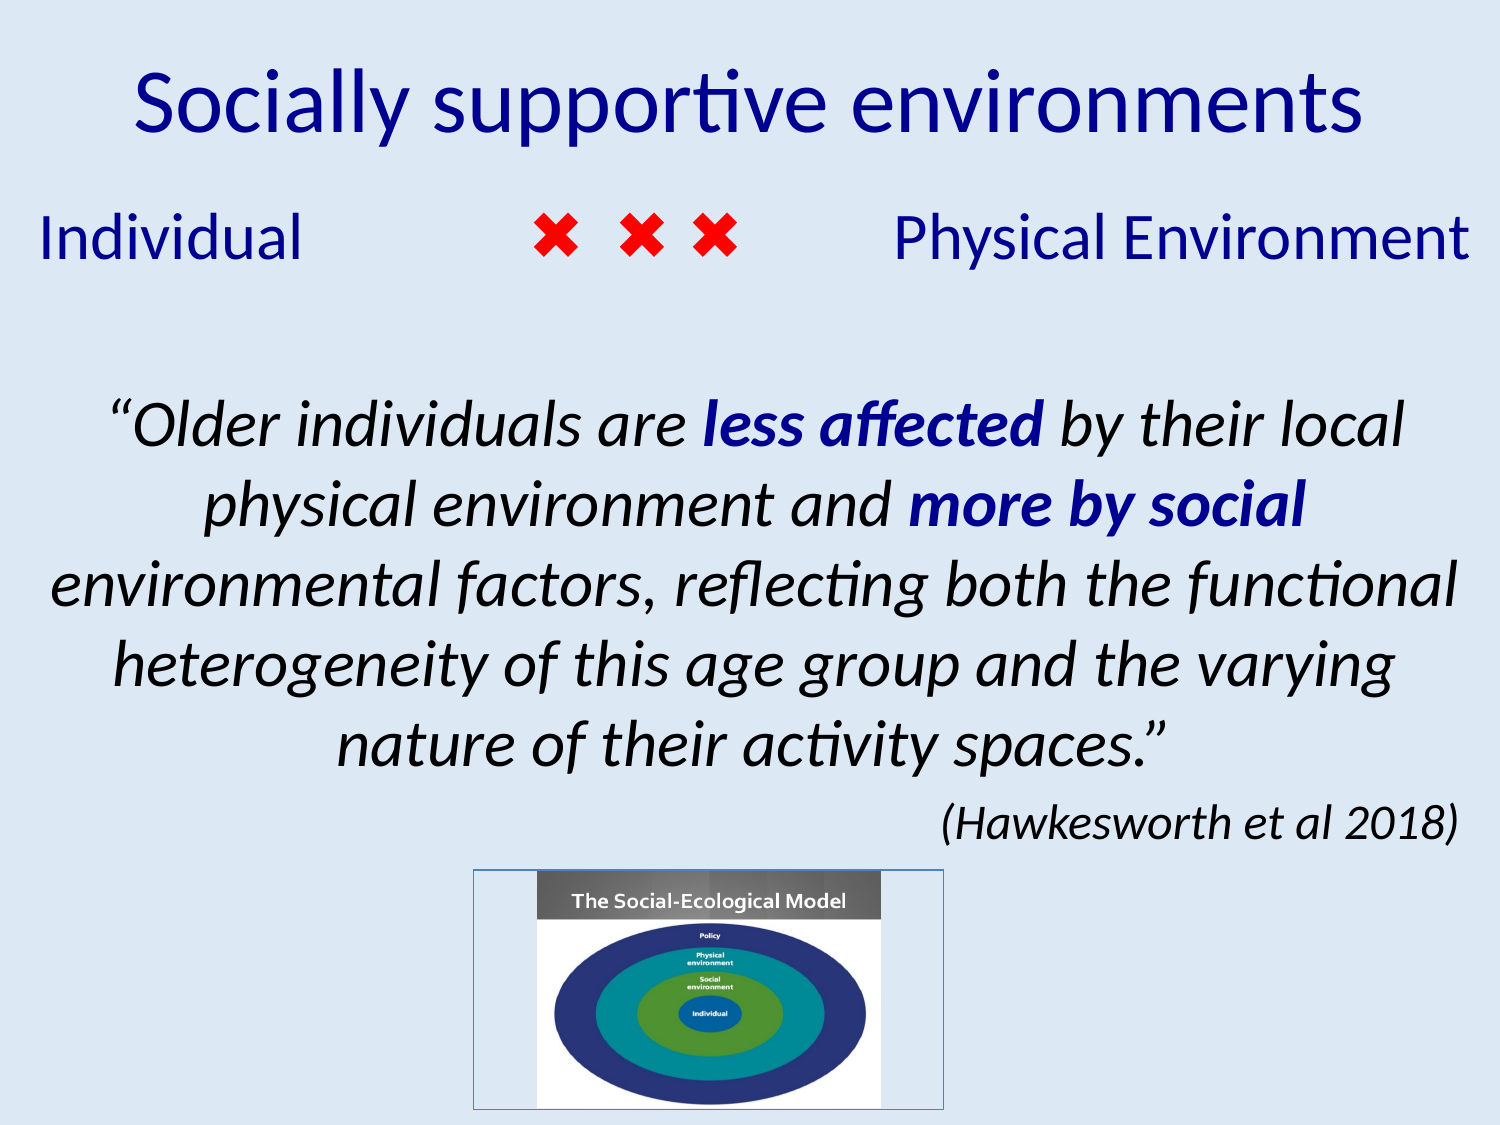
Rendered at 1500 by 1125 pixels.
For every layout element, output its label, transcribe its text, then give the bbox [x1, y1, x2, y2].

title Socially supportive environments [75, 2, 1425, 185]
picture [474, 870, 944, 1110]
list Individual ✖ ✖ ✖ Physical Environment “Older individuals are less affected by their local physical environment and more by social environmental factors, reflecting both the functional heterogeneity of this age group and the varying nature of their activity spaces.” (Hawkesworth et al 2018) [24, 185, 1487, 928]
